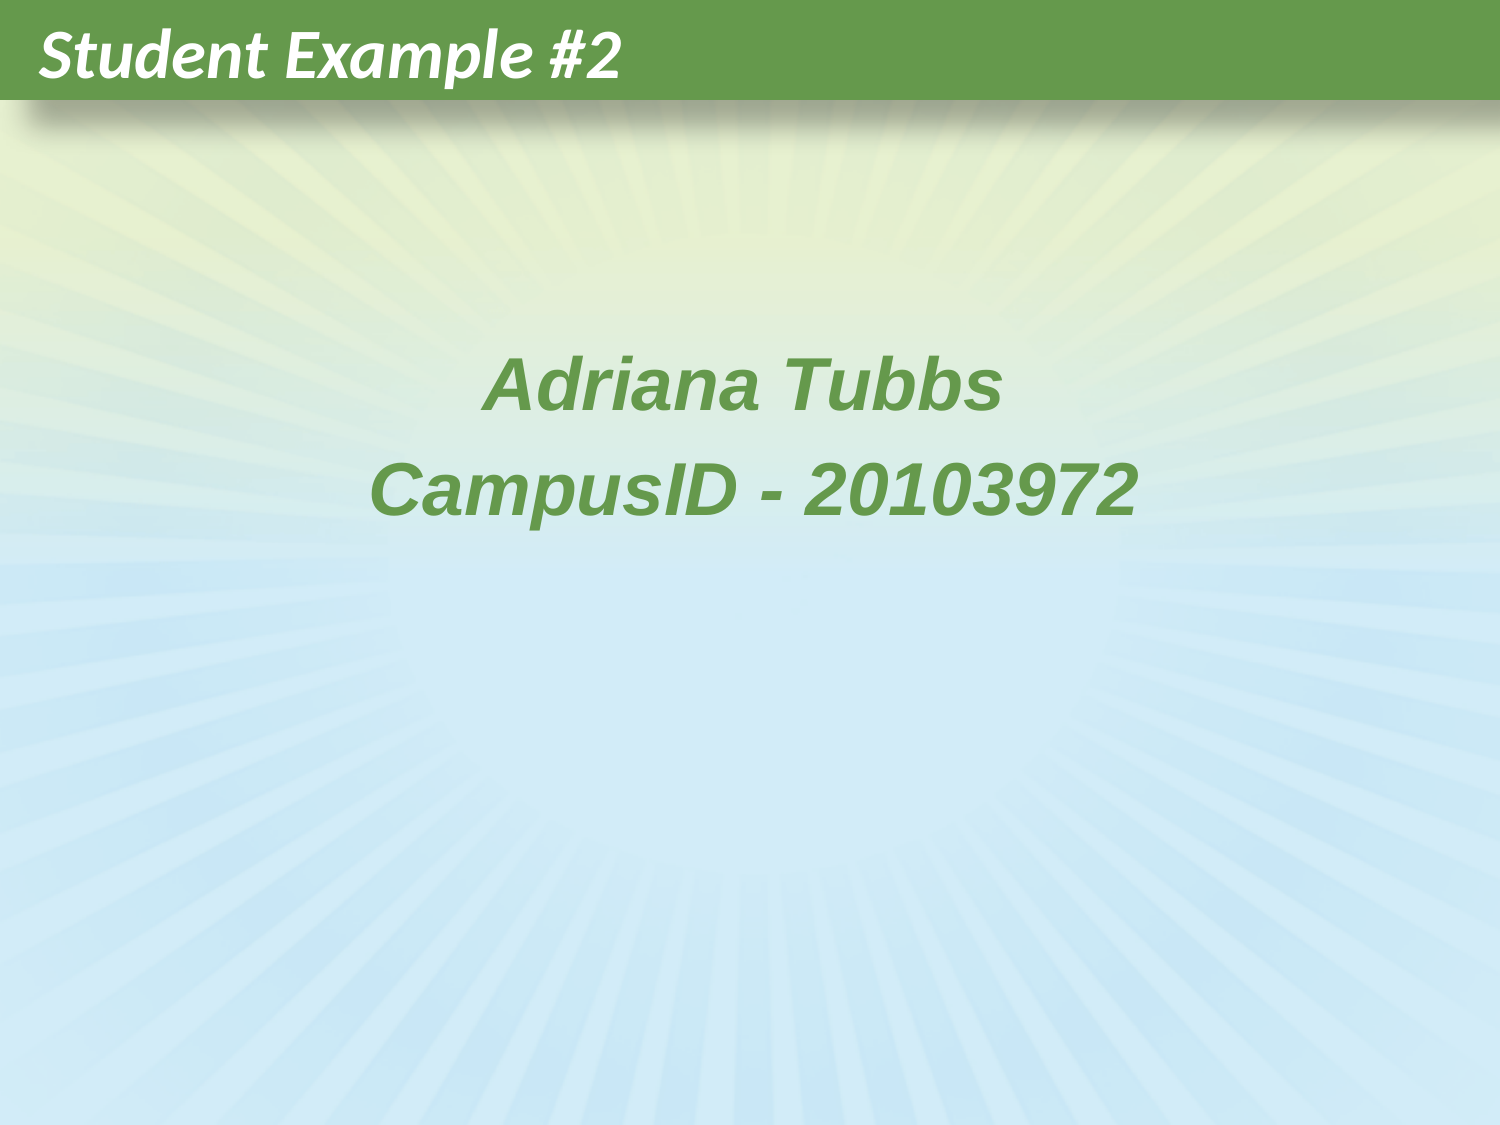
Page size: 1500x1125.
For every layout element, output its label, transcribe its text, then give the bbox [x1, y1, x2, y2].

title Student Example #2 [24, 0, 1475, 100]
list Adriana Tubbs CampusID - 20103972 [12, 137, 1476, 1101]
picture [0, 100, 1500, 1125]
